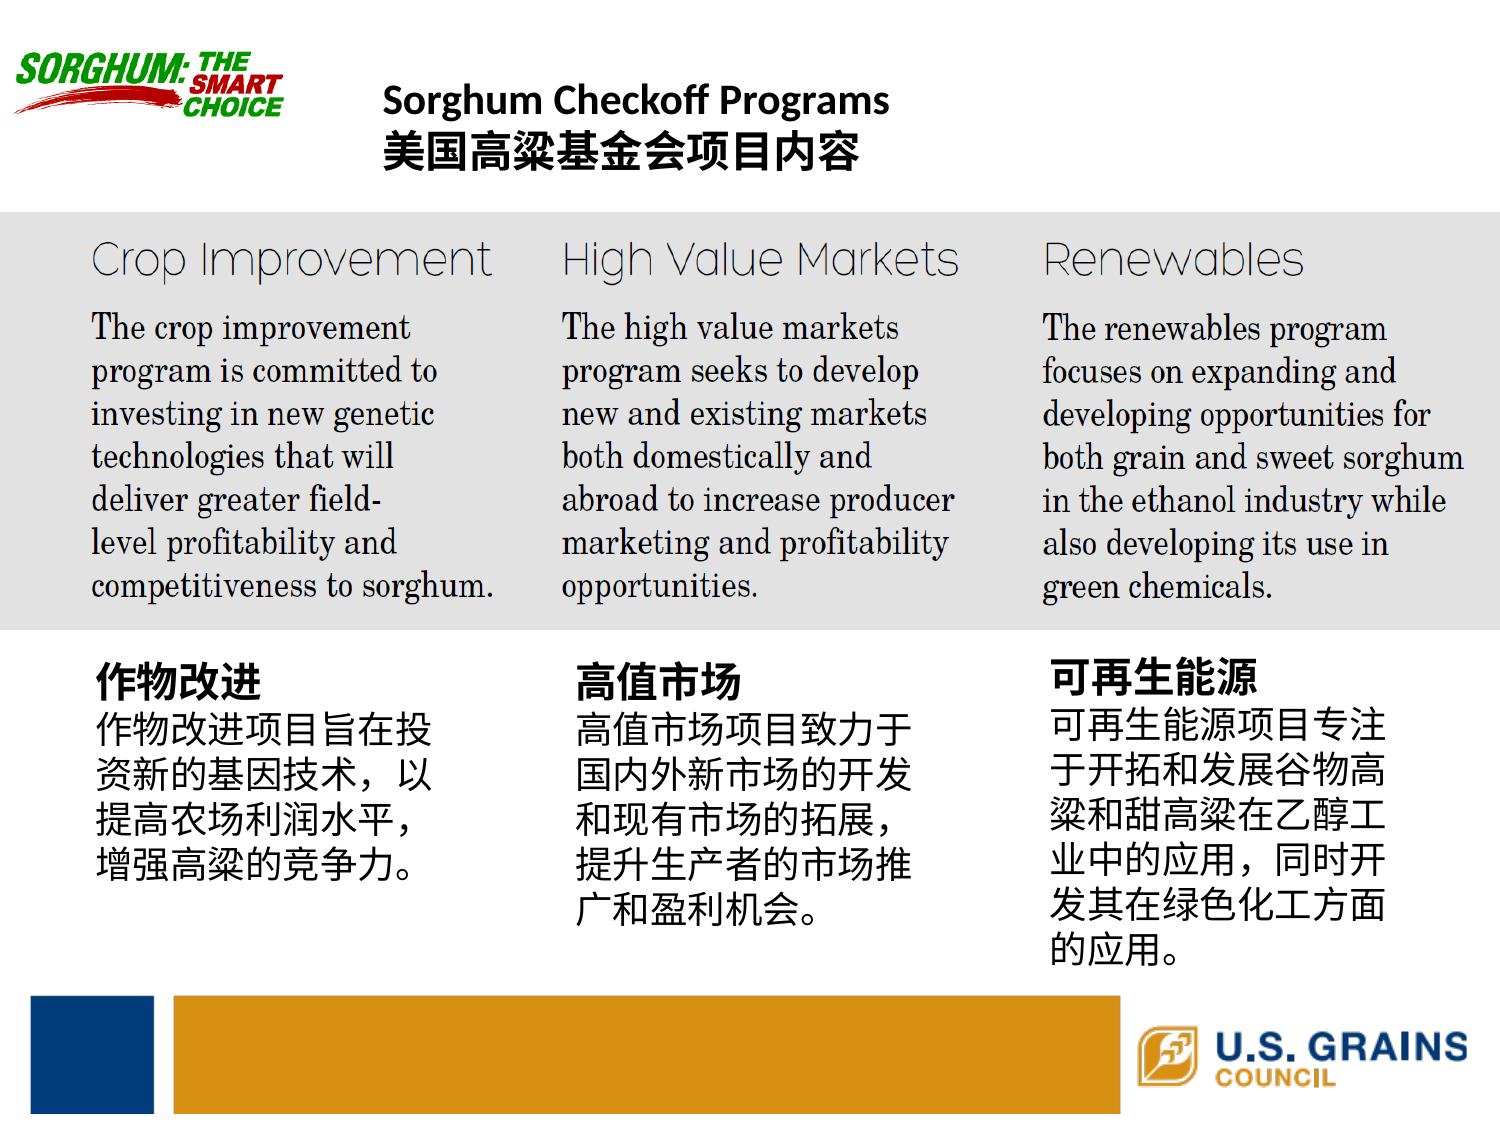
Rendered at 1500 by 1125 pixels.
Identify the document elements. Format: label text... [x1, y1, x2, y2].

text_box 高值市场 高值市场项目致力于国内外新市场的开发和现有市场的拓展，提升生产者的市场推广和盈利机会。 [560, 648, 945, 939]
text_box 可再生能源 可再生能源项目专注于开拓和发展谷物高粱和甜高粱在乙醇工业中的应用，同时开发其在绿色化工方面的应用。 [1034, 643, 1419, 979]
picture [13, 51, 284, 117]
text_box 作物改进 作物改进项目旨在投资新的基因技术，以提高农场利润水平，增强高粱的竞争力。 [80, 648, 464, 894]
title Sorghum Checkoff Programs 美国高粱基金会项目内容 [367, 63, 1329, 184]
picture [0, 212, 1500, 630]
